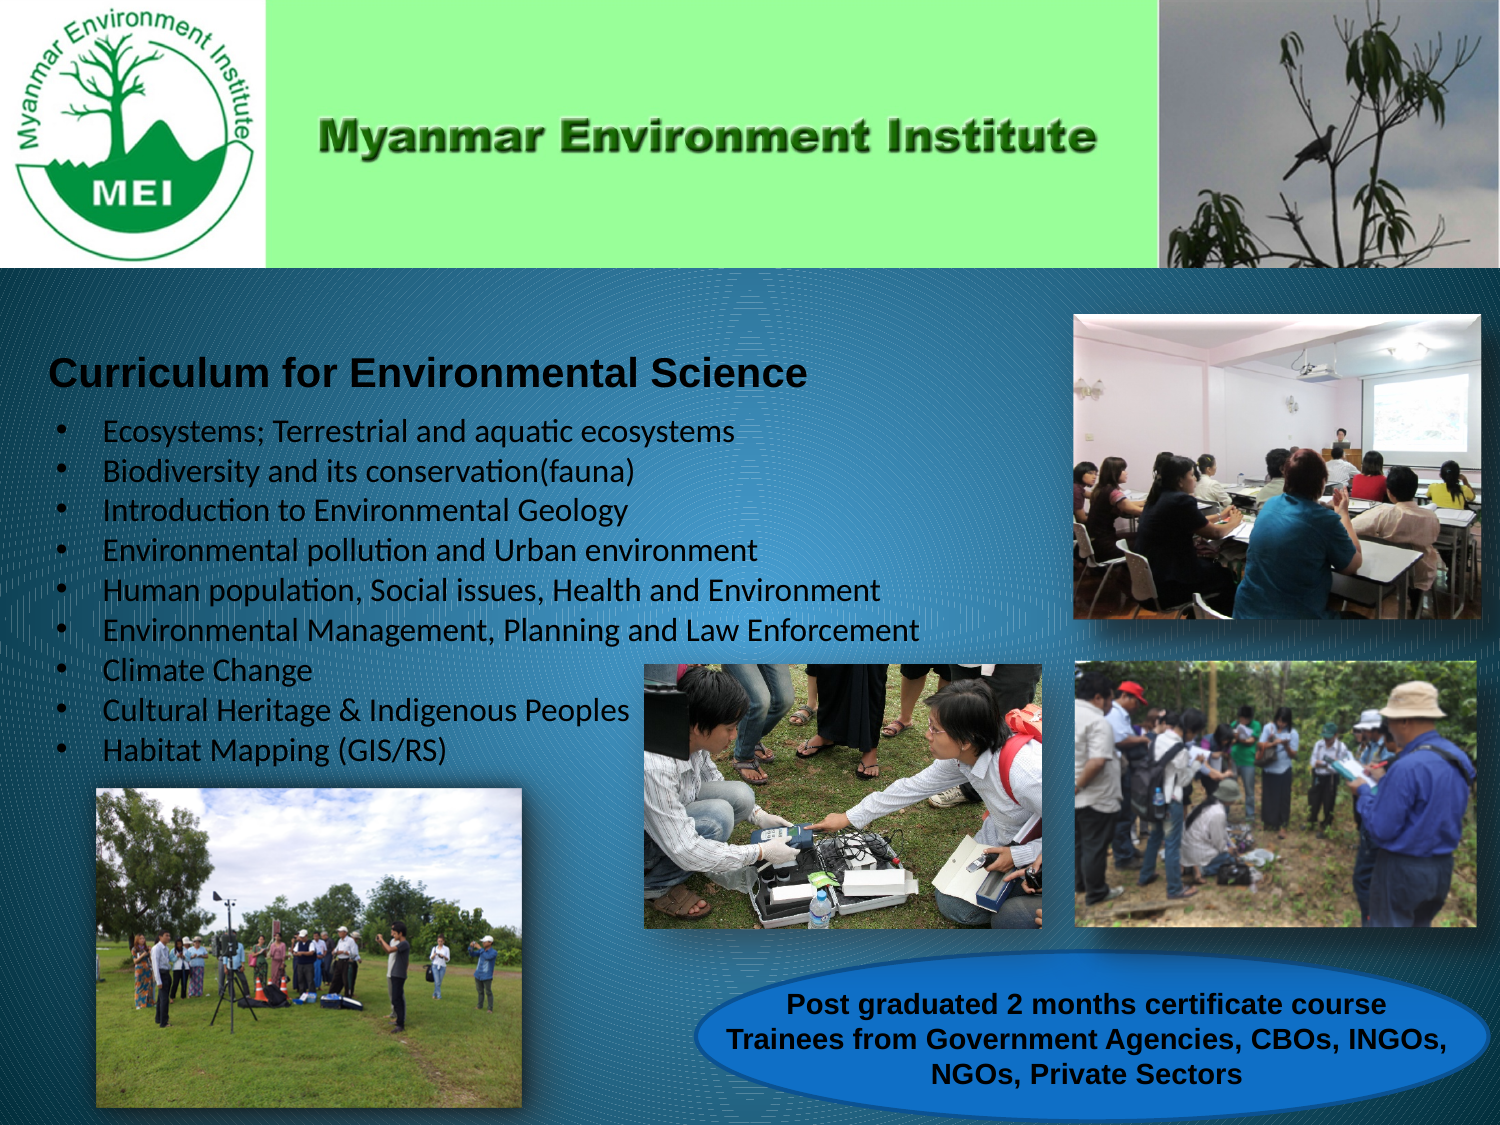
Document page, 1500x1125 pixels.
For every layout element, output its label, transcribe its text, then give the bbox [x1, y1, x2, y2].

text_box Curriculum for Environmental Science [15, 338, 853, 454]
picture [1068, 307, 1500, 982]
picture [64, 756, 555, 1125]
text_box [668, 950, 1500, 1125]
text_box Ecosystems; Terrestrial and aquatic ecosystems Biodiversity and its conservation(fauna) Introduction to Environmental Geology Environmental pollution and Urban environment Human population, Social issues, Health and Environment Environmental Management, Planning and Law Enforcement Climate Change Cultural Heritage & Indigenous Peoples Habitat Mapping (GIS/RS) [41, 401, 940, 776]
picture [0, 0, 1500, 268]
picture [644, 664, 1042, 930]
